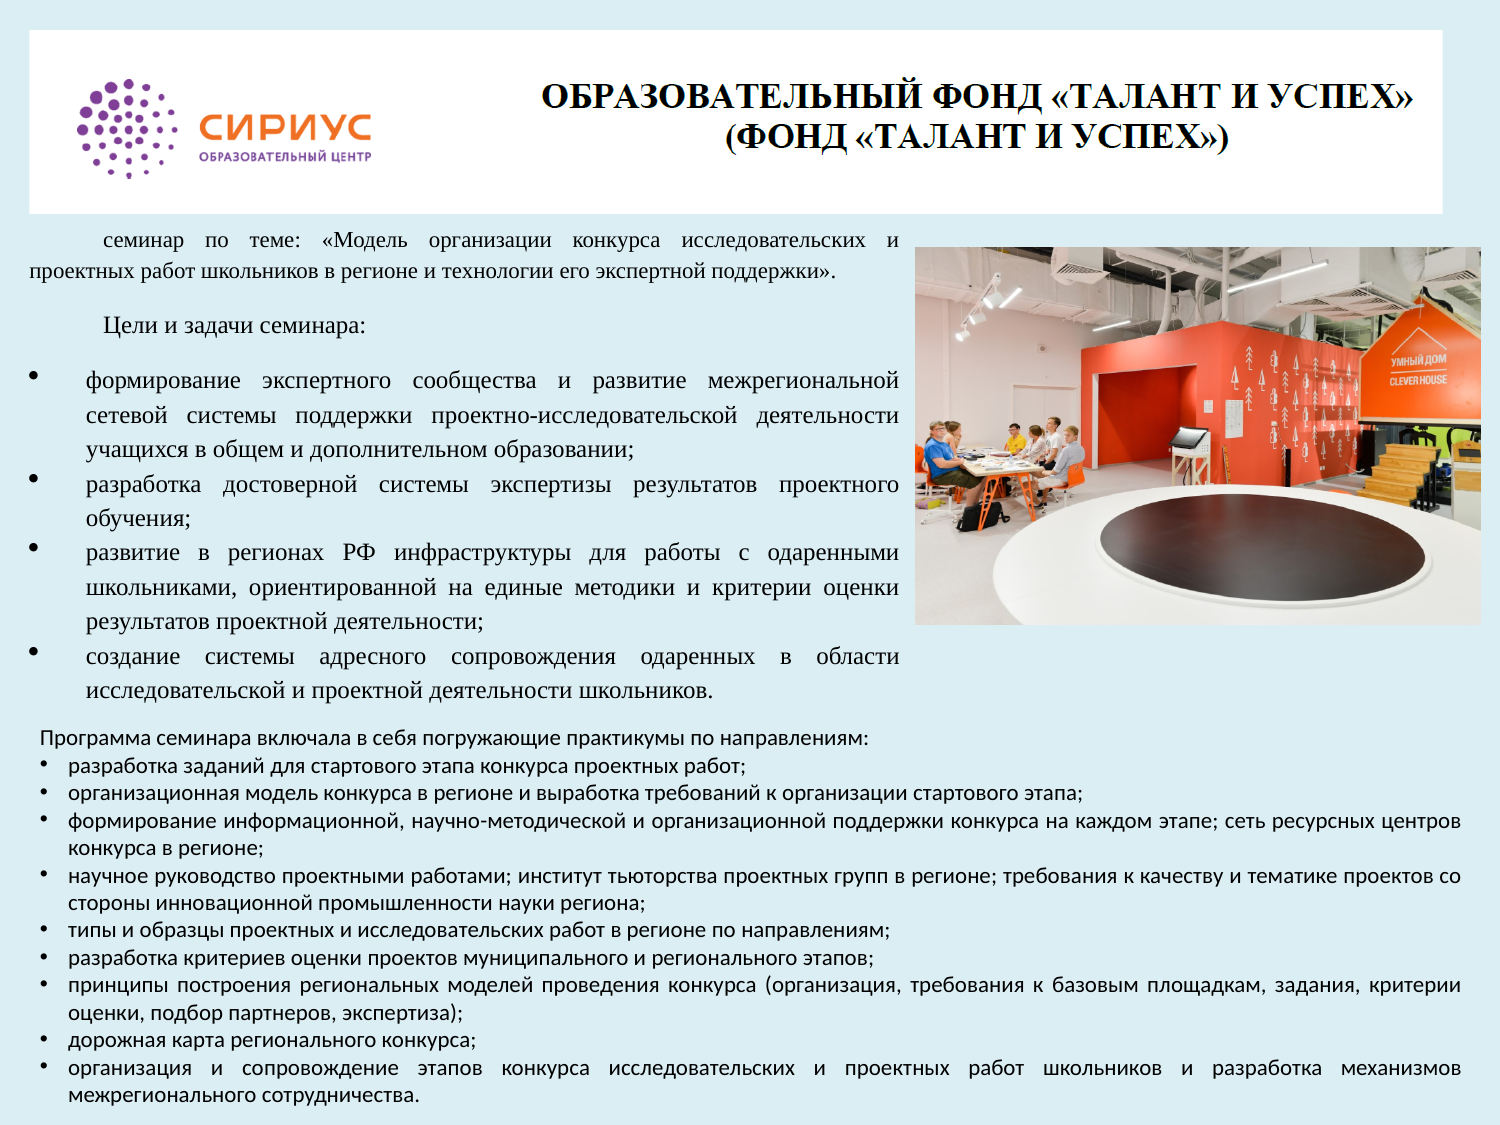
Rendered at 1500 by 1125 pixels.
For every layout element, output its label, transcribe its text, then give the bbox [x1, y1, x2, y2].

text_box Программа семинара включала в себя погружающие практикумы по направлениям: разработка заданий для стартового этапа конкурса проектных работ; организационная модель конкурса в регионе и выработка требований к организации стартового этапа; формирование информационной, научно-методической и организационной поддержки конкурса на каждом этапе; сеть ресурсных центров конкурса в регионе; научное руководство проектными работами; институт тьюторства проектных групп в регионе; требования к качеству и тематике проектов со стороны инновационной промышленности науки региона; типы и образцы проектных и исследовательских работ в регионе по направлениям; разработка критериев оценки проектов муниципального и регионального этапов; принципы построения региональных моделей проведения конкурса (организация, требования к базовым площадкам, задания, критерии оценки, подбор партнеров, экспертиза); дорожная карта регионального конкурса; организация и сопровождение этапов конкурса исследовательских и проектных работ школьников и разработка механизмов межрегионального сотрудничества. [25, 715, 1479, 1125]
text_box семинар по теме: «Модель организации конкурса исследовательских и проектных работ школьников в регионе и технологии его экспертной поддержки». Цели и задачи семинара: формирование экспертного сообщества и развитие межрегиональной сетевой системы поддержки проектно-исследовательской деятельности учащихся в общем и дополнительном образовании; разработка достоверной системы экспертизы результатов проектного обучения; развитие в регионах РФ инфраструктуры для работы с одаренными школьниками, ориентированной на единые методики и критерии оценки результатов проектной деятельности; создание системы адресного сопровождения одаренных в области исследовательской и проектной деятельности школьников. [14, 212, 916, 711]
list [29, 30, 1443, 215]
picture [915, 246, 1482, 625]
